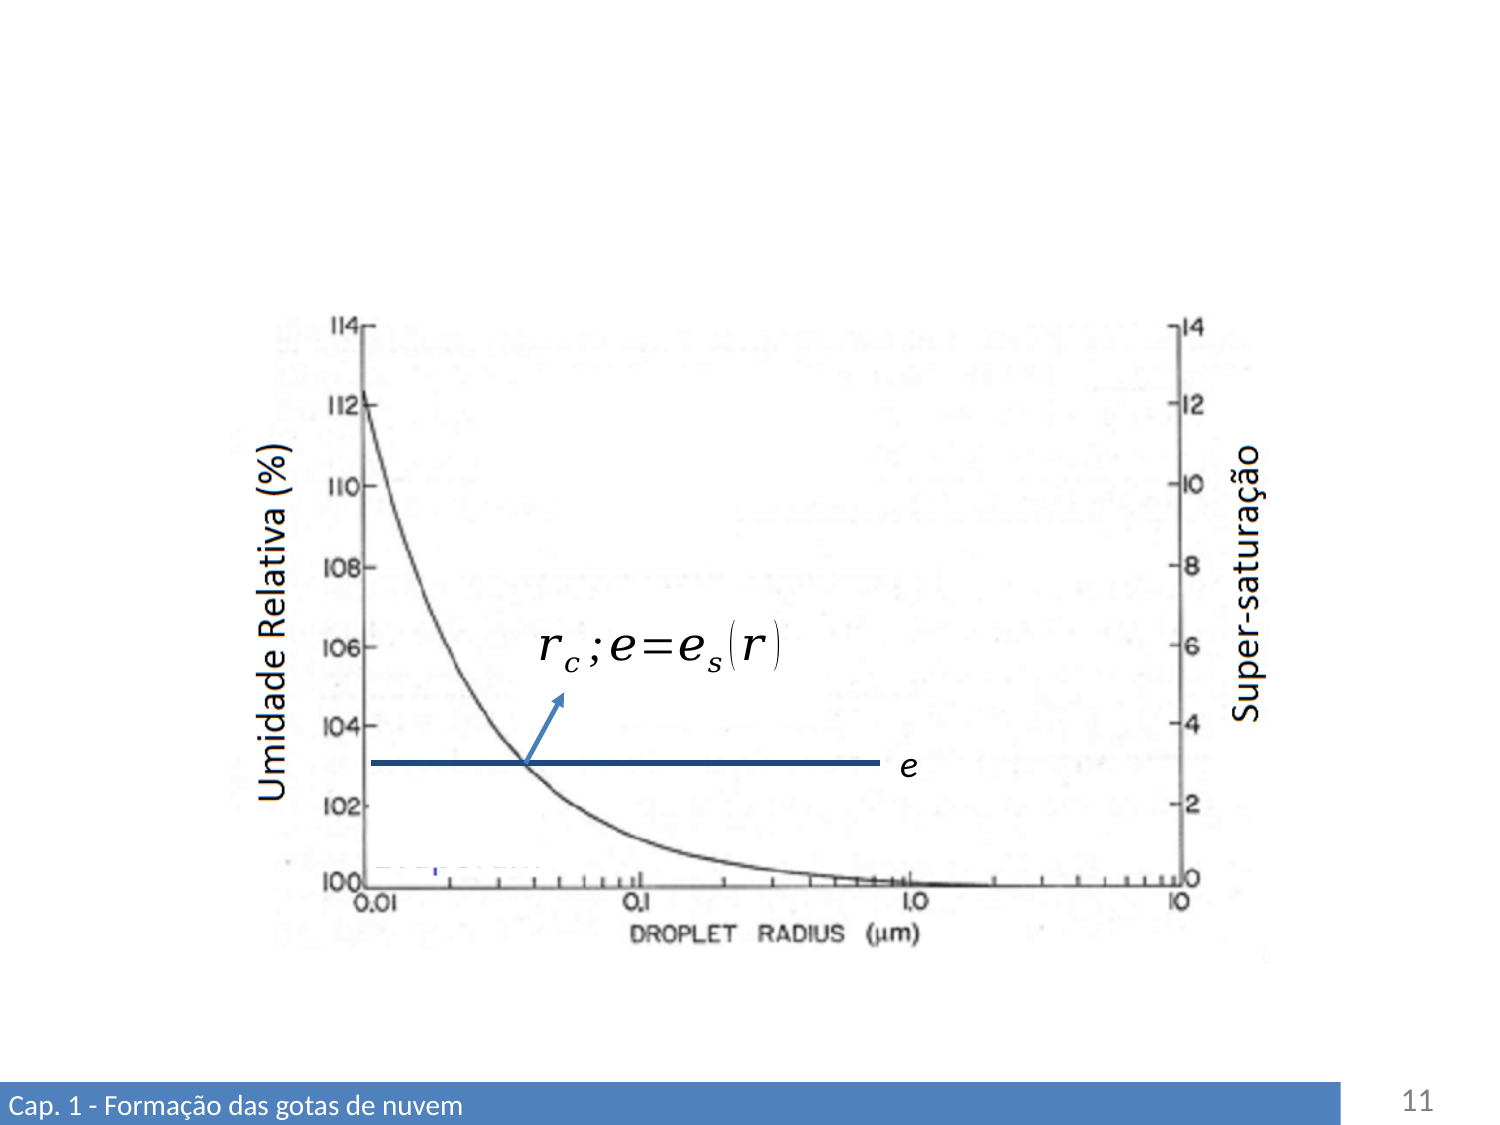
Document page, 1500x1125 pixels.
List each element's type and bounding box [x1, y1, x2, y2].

text_box [229, 253, 1270, 964]
text_box [525, 692, 565, 764]
